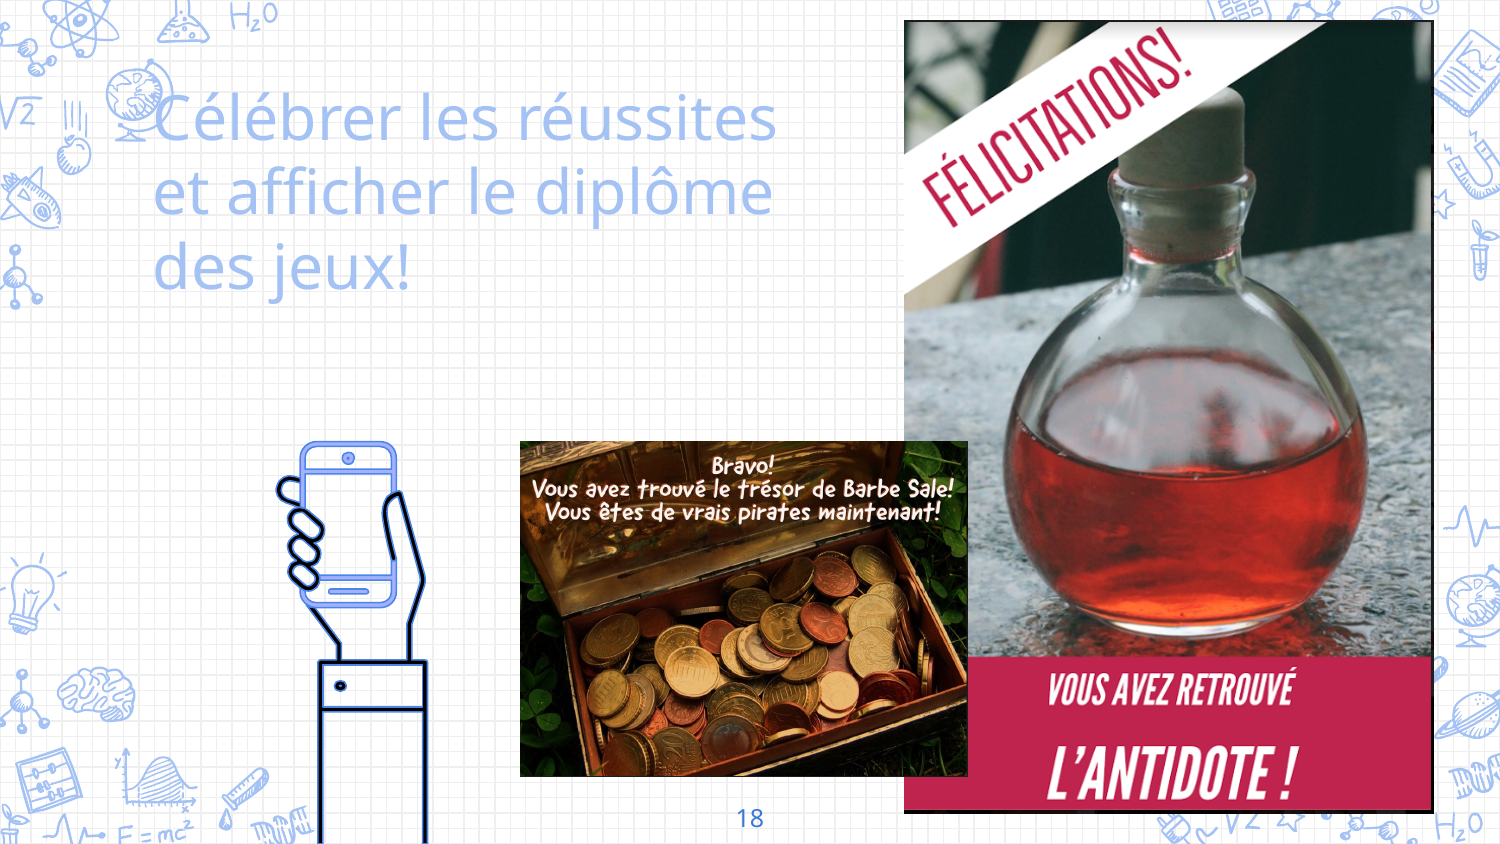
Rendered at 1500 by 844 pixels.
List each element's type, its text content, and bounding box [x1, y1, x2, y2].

picture [519, 19, 1434, 815]
slide_number 18 [705, 796, 795, 844]
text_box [273, 441, 428, 844]
list Célébrer les réussites et afficher le diplôme des jeux! [137, 62, 795, 369]
